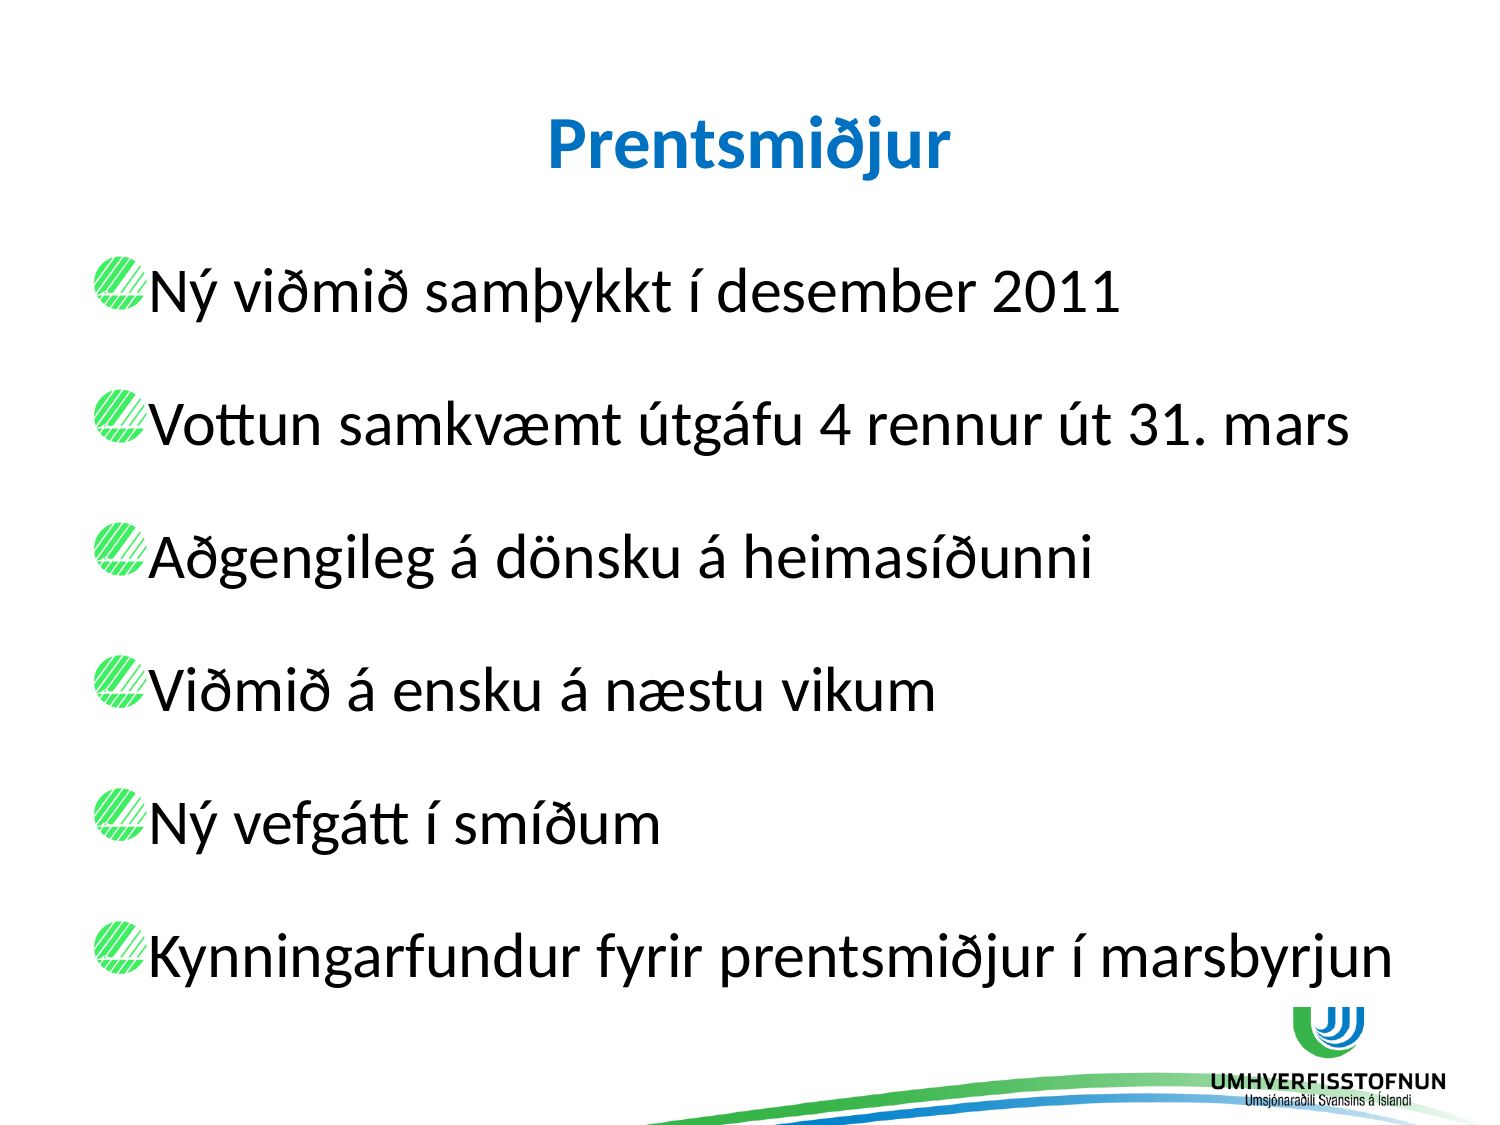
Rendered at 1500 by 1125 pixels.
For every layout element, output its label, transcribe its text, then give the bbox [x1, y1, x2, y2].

picture [90, 649, 150, 719]
list Ný viðmið samþykkt í desember 2011 Vottun samkvæmt útgáfu 4 rennur út 31. mars Aðgengileg á dönsku á heimasíðunni Viðmið á ensku á næstu vikum Ný vefgátt í smíðum Kynningarfundur fyrir prentsmiðjur í marsbyrjun [75, 172, 1425, 1005]
picture [437, 1007, 1500, 1125]
picture [90, 782, 150, 852]
picture [90, 383, 150, 454]
picture [90, 250, 150, 321]
picture [90, 516, 150, 587]
title Prentsmiðjur [75, 45, 1425, 172]
picture [90, 915, 150, 985]
